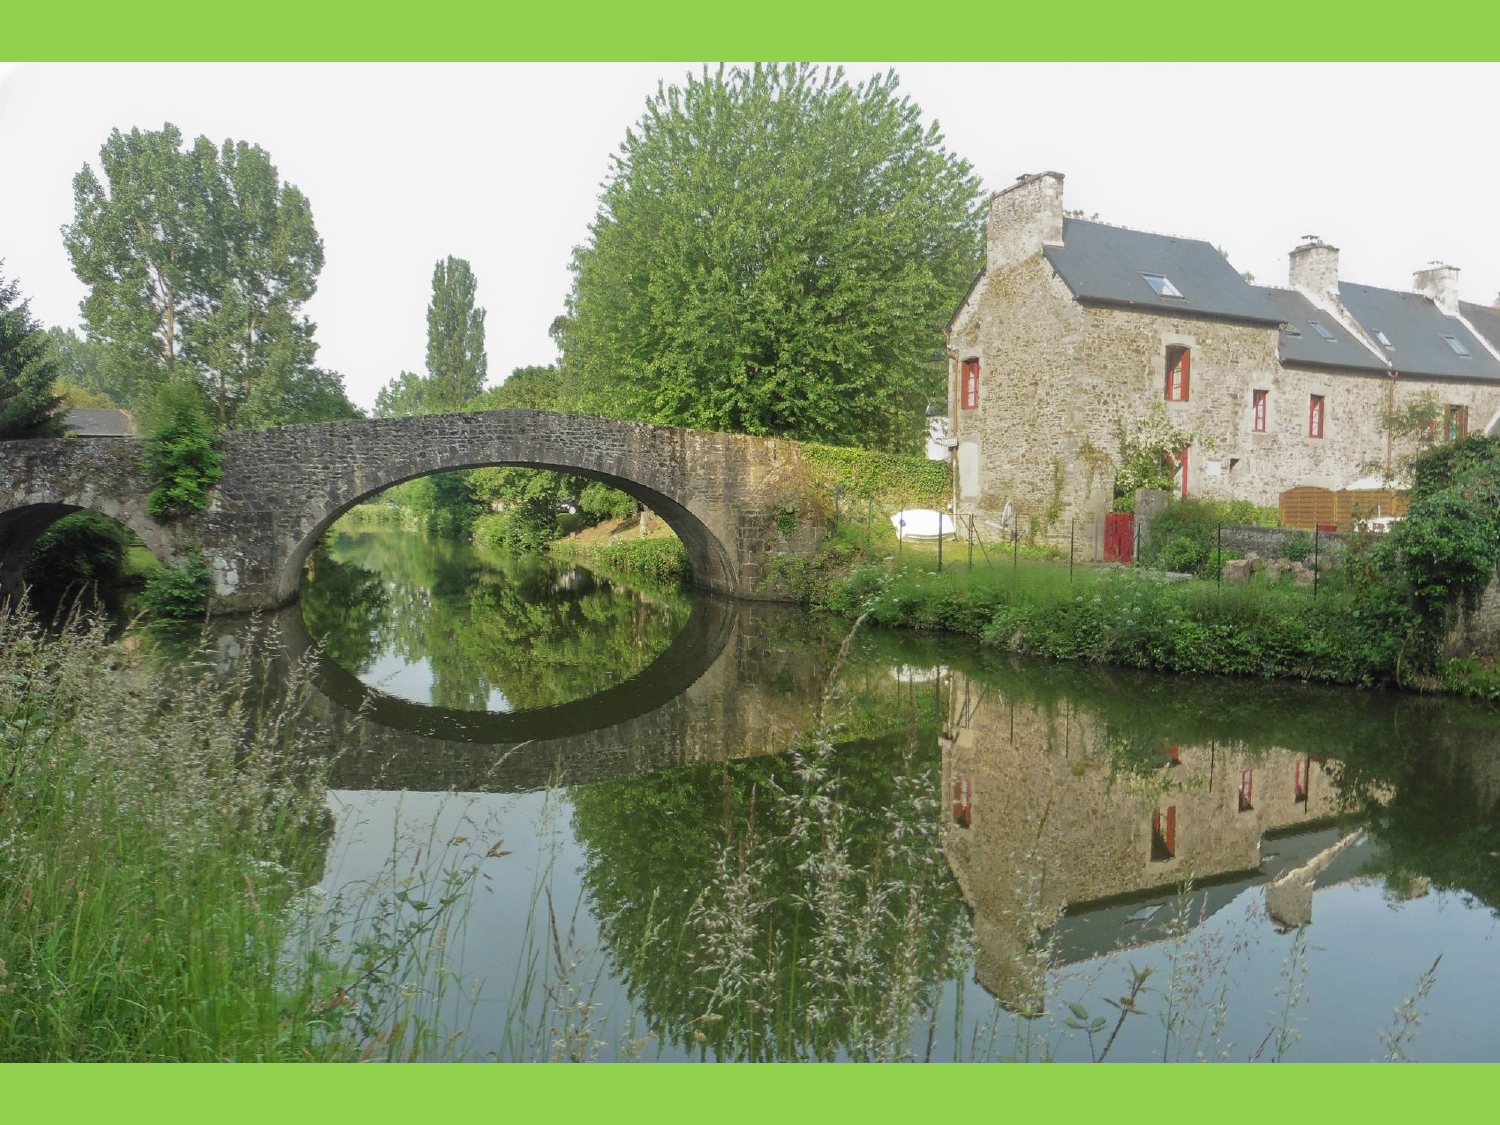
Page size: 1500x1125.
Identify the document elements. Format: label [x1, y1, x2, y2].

picture [0, 62, 1500, 1063]
